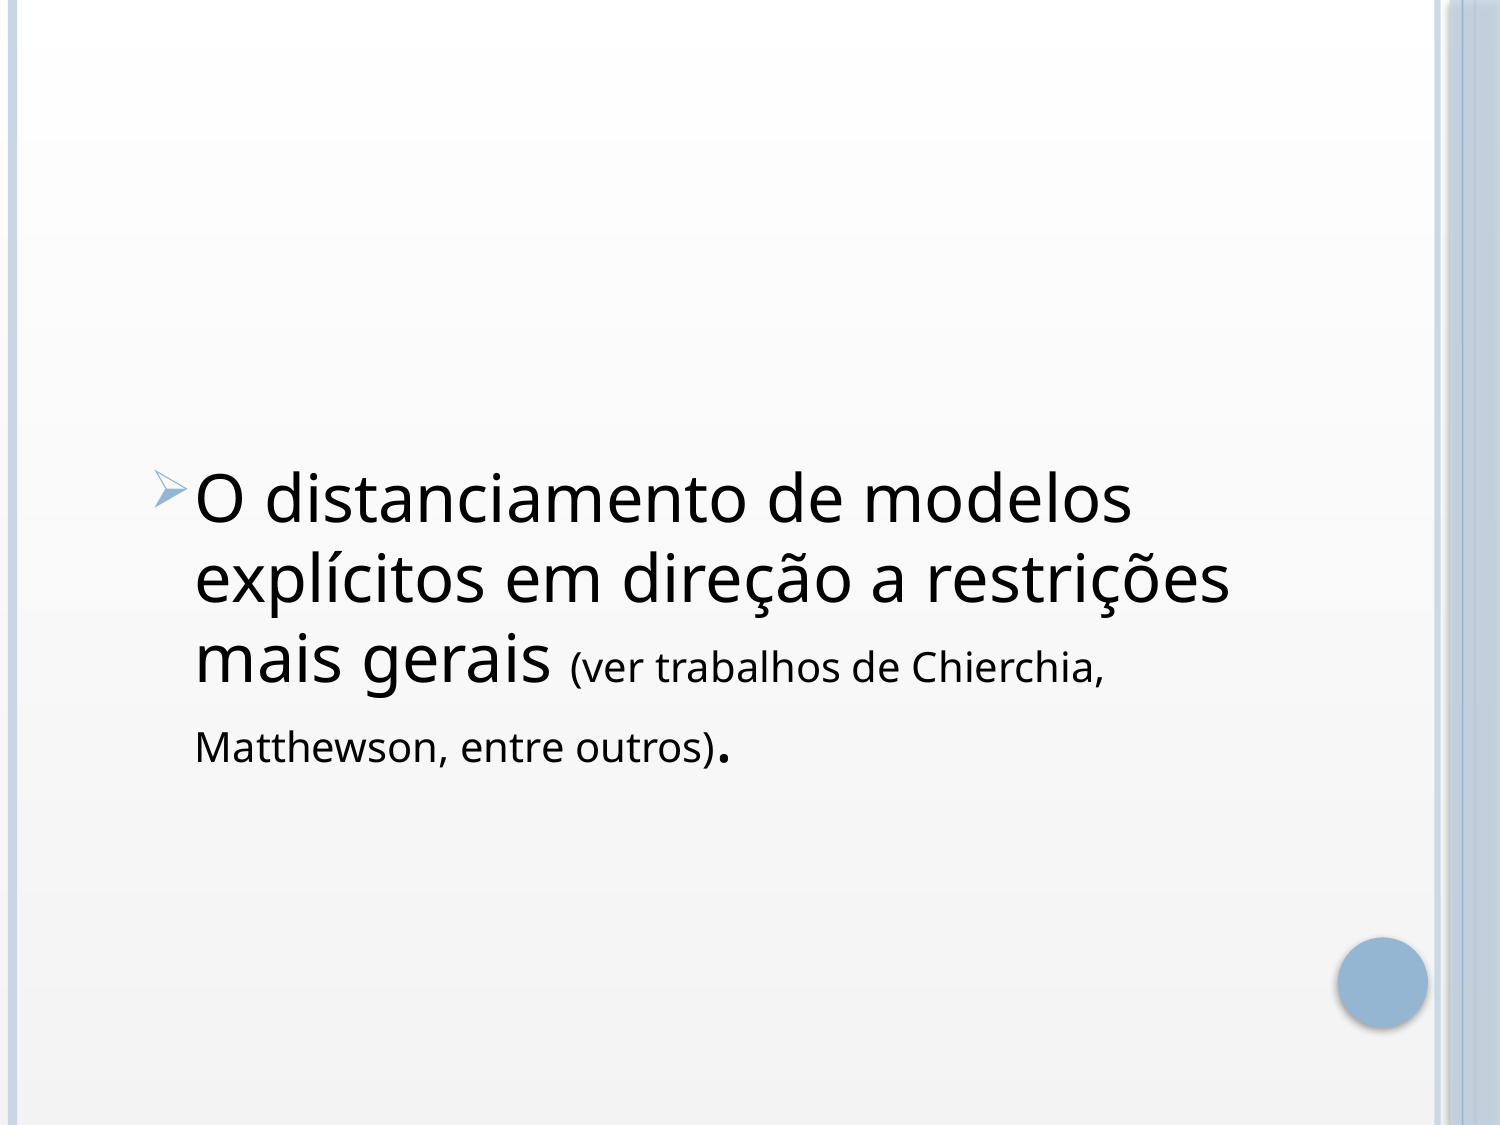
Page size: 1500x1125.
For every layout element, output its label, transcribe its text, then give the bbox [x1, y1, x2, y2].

list O distanciamento de modelos explícitos em direção a restrições mais gerais (ver trabalhos de Chierchia, Matthewson, entre outros). [75, 262, 1300, 1062]
